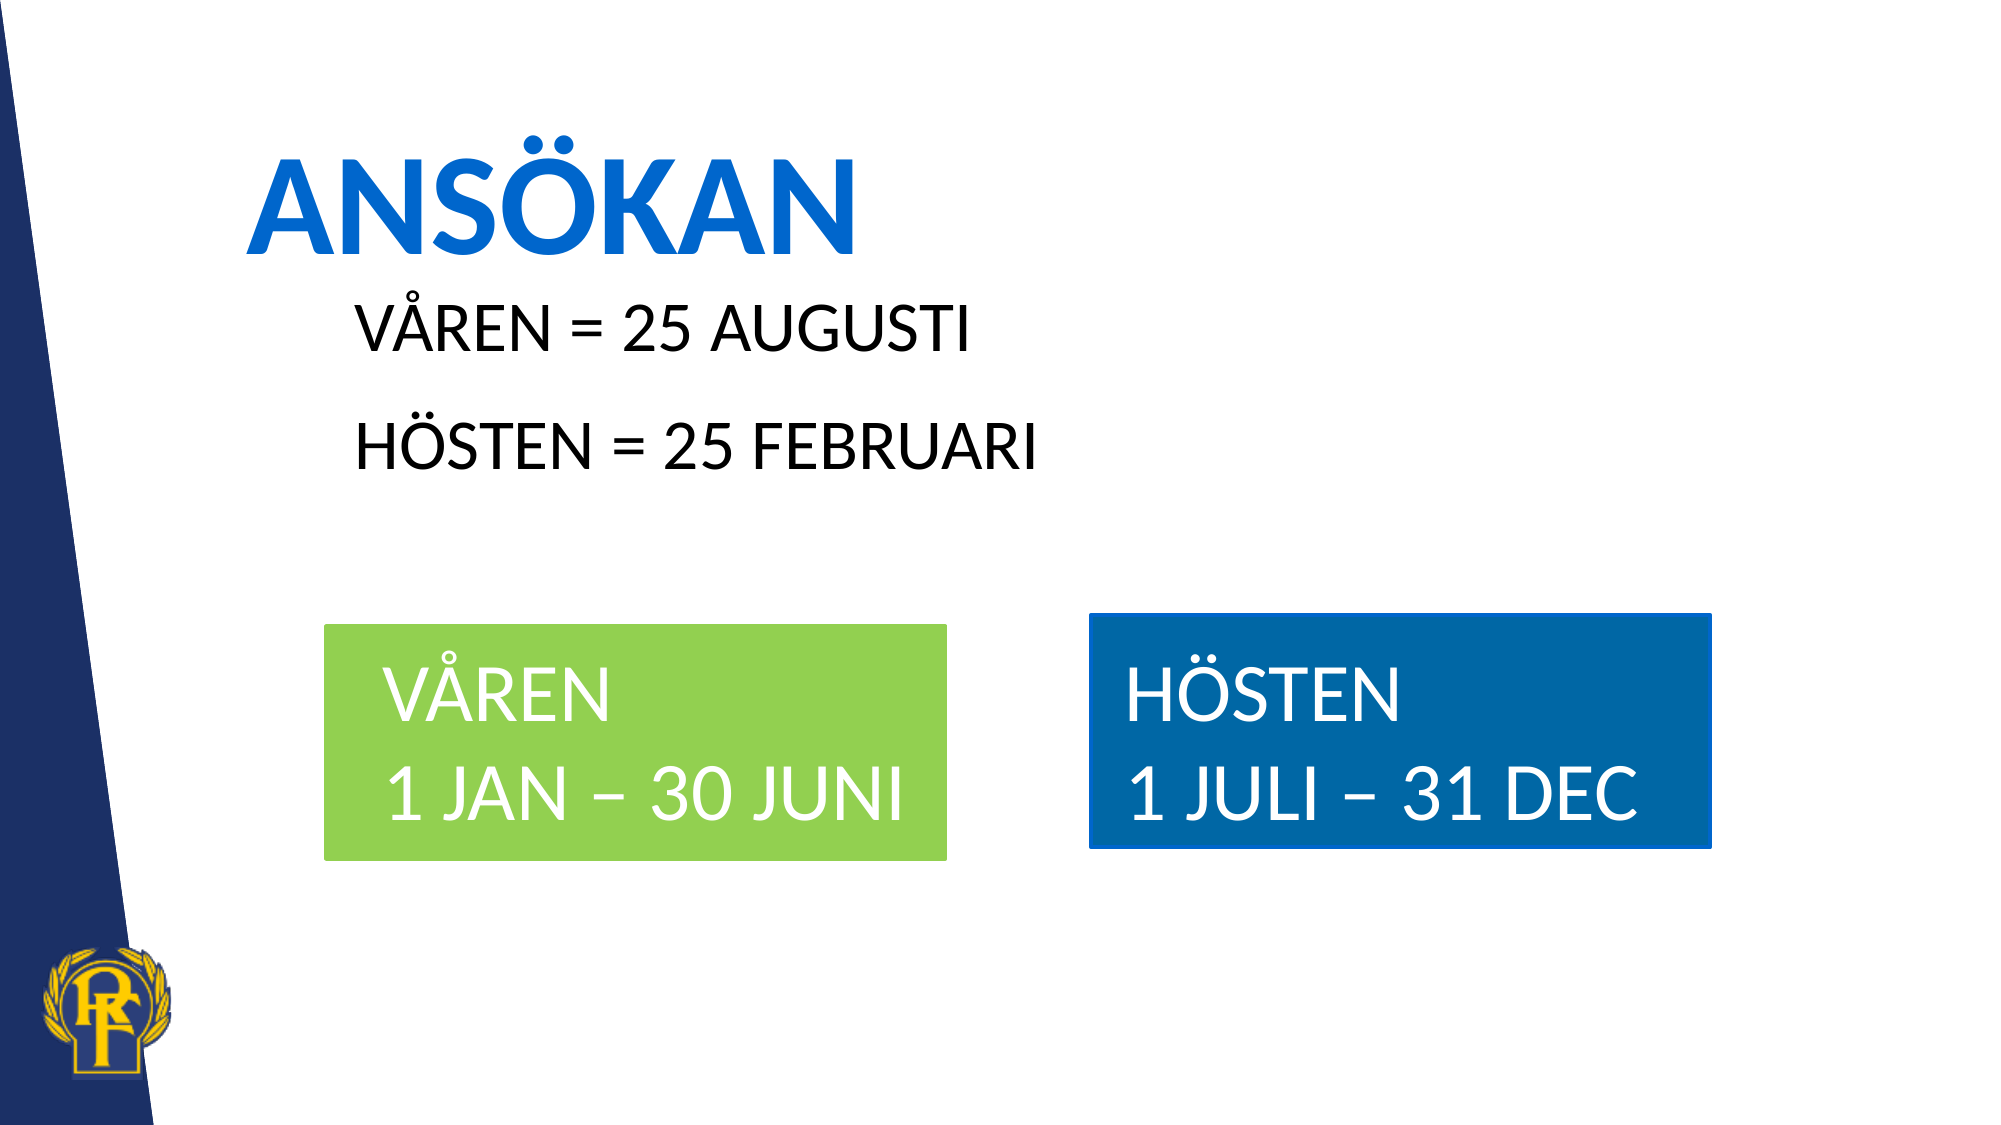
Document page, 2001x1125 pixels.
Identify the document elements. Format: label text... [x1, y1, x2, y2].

title ANSÖKAN [228, 101, 1898, 201]
text_box [324, 624, 947, 861]
text_box HÖSTEN 1 JULI – 31 DEC [1109, 630, 1692, 845]
text_box [1089, 613, 1712, 849]
picture [41, 947, 172, 1080]
list VÅREN = 25 AUGUSTI HÖSTEN = 25 FEBRUARI [340, 246, 1880, 493]
text_box VÅREN 1 JAN – 30 JUNI [367, 630, 944, 845]
